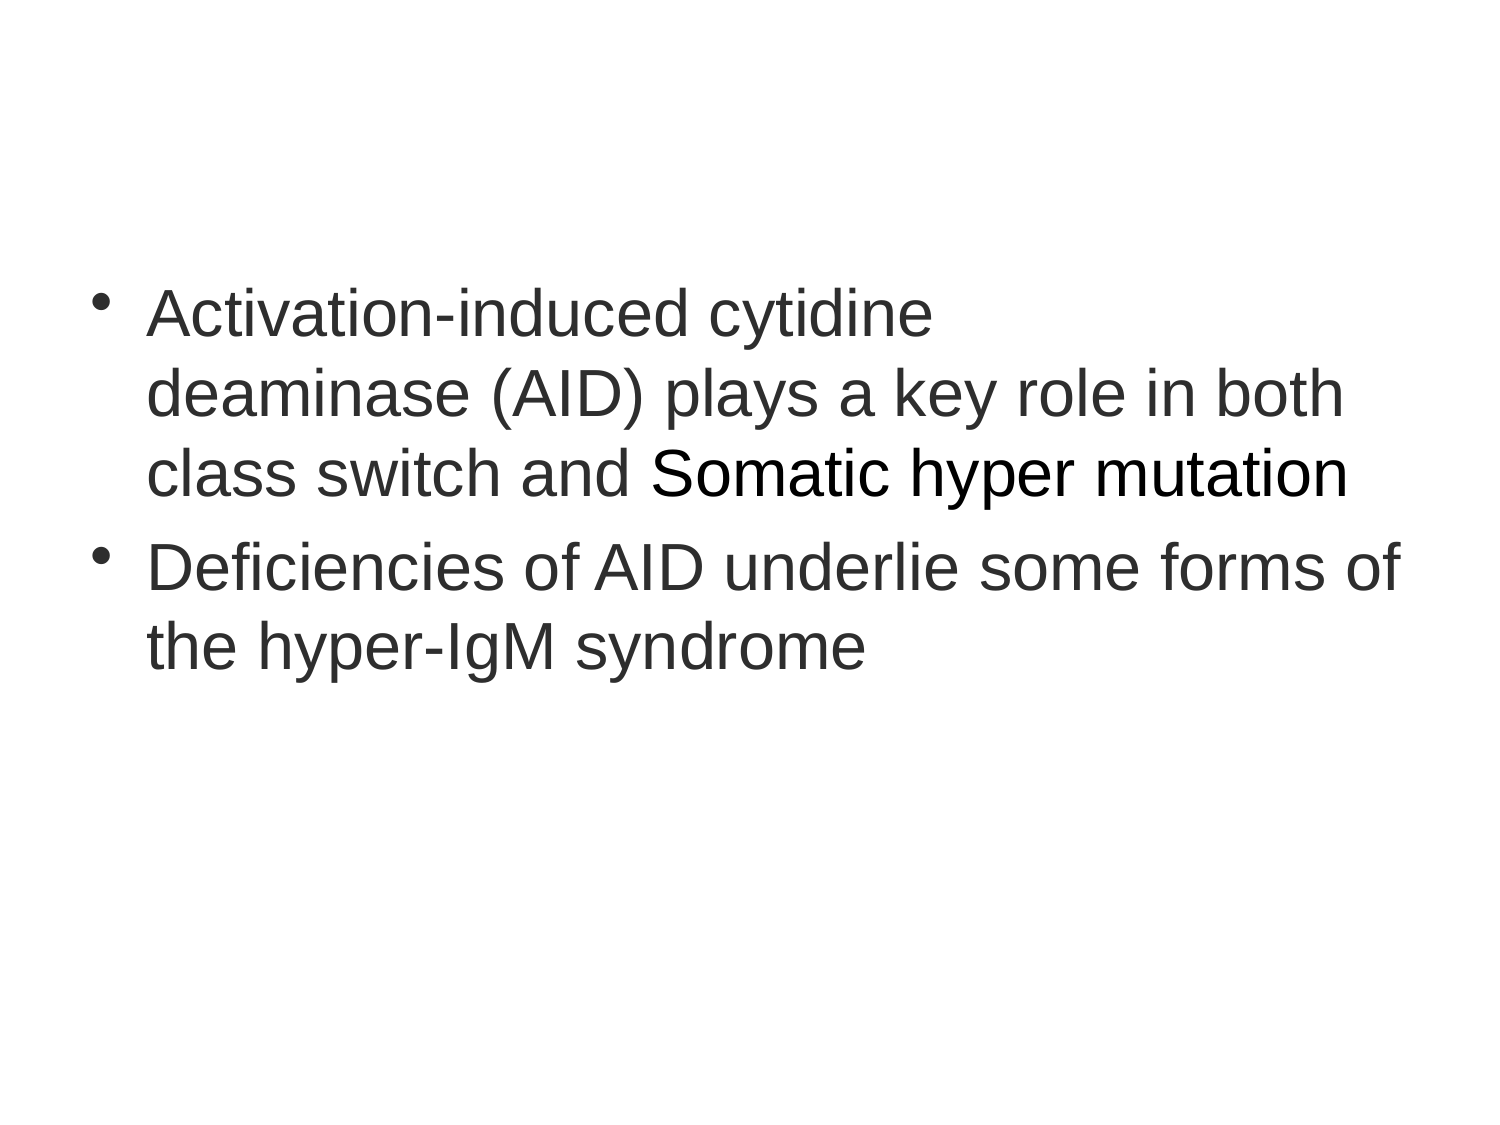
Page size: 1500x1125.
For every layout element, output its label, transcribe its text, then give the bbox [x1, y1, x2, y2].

list Activation-induced cytidine deaminase (AID) plays a key role in both class switch and Somatic hyper mutation Deficiencies of AID underlie some forms of the hyper-IgM syndrome [75, 262, 1425, 1005]
